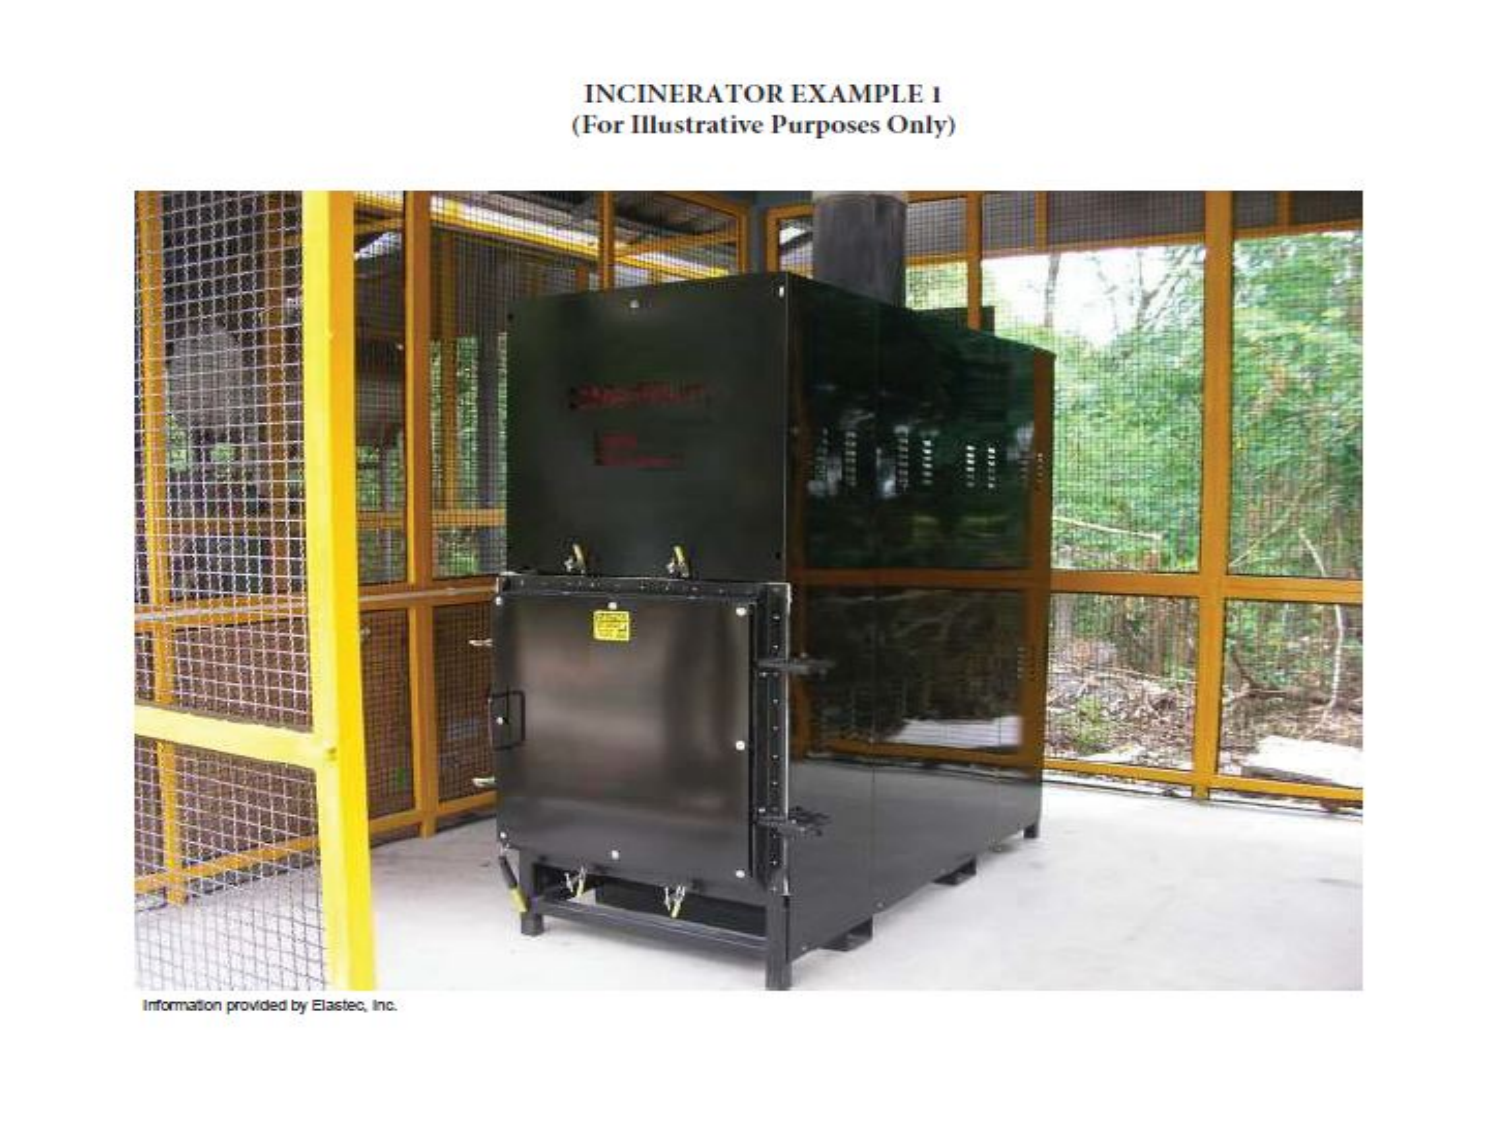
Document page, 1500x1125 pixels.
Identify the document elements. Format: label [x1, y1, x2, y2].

picture [74, 49, 1413, 1038]
